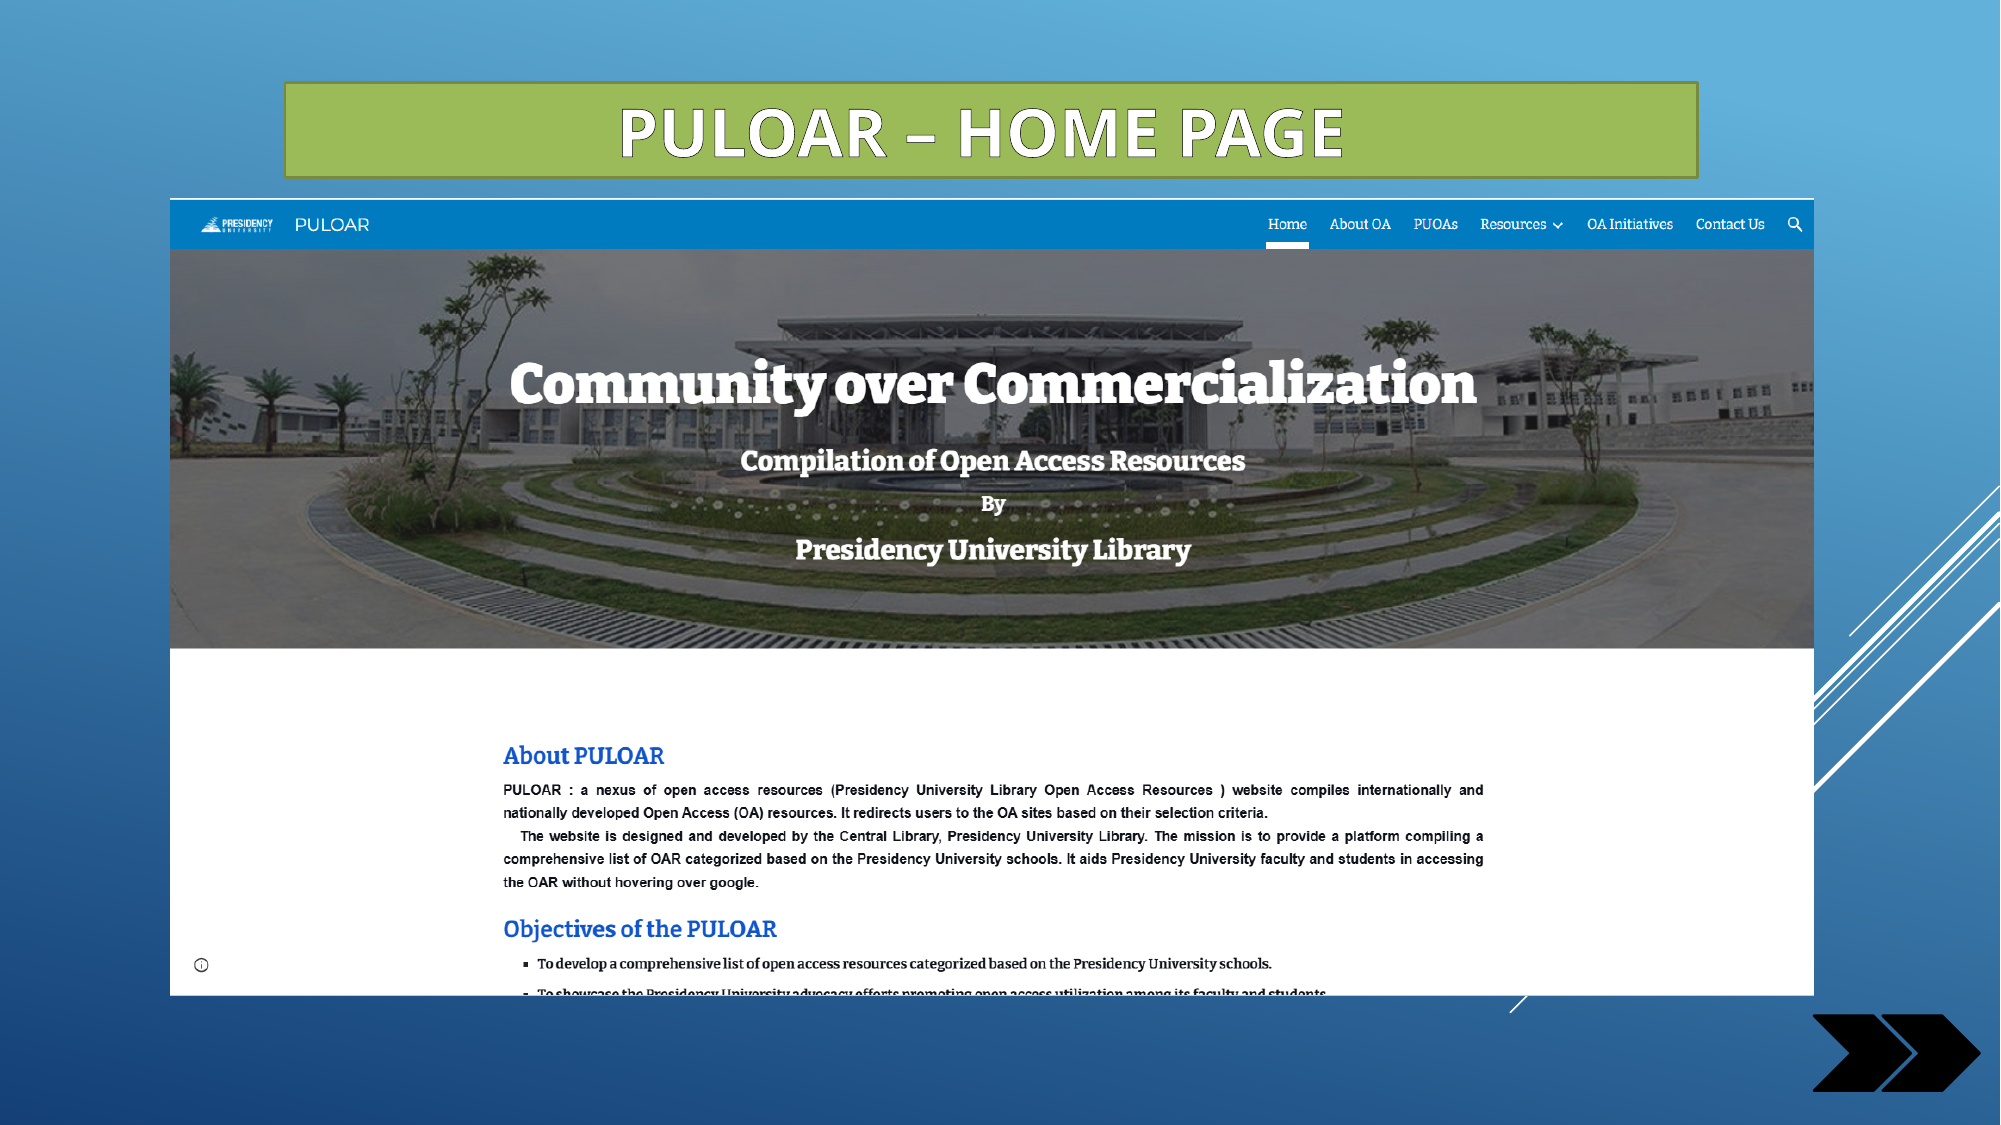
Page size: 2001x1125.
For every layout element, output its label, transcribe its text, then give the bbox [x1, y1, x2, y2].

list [169, 198, 1815, 997]
text_box PULOAR – HOME PAGE [284, 81, 1699, 179]
text_box [1881, 1014, 1981, 1092]
text_box [1812, 1014, 1912, 1092]
